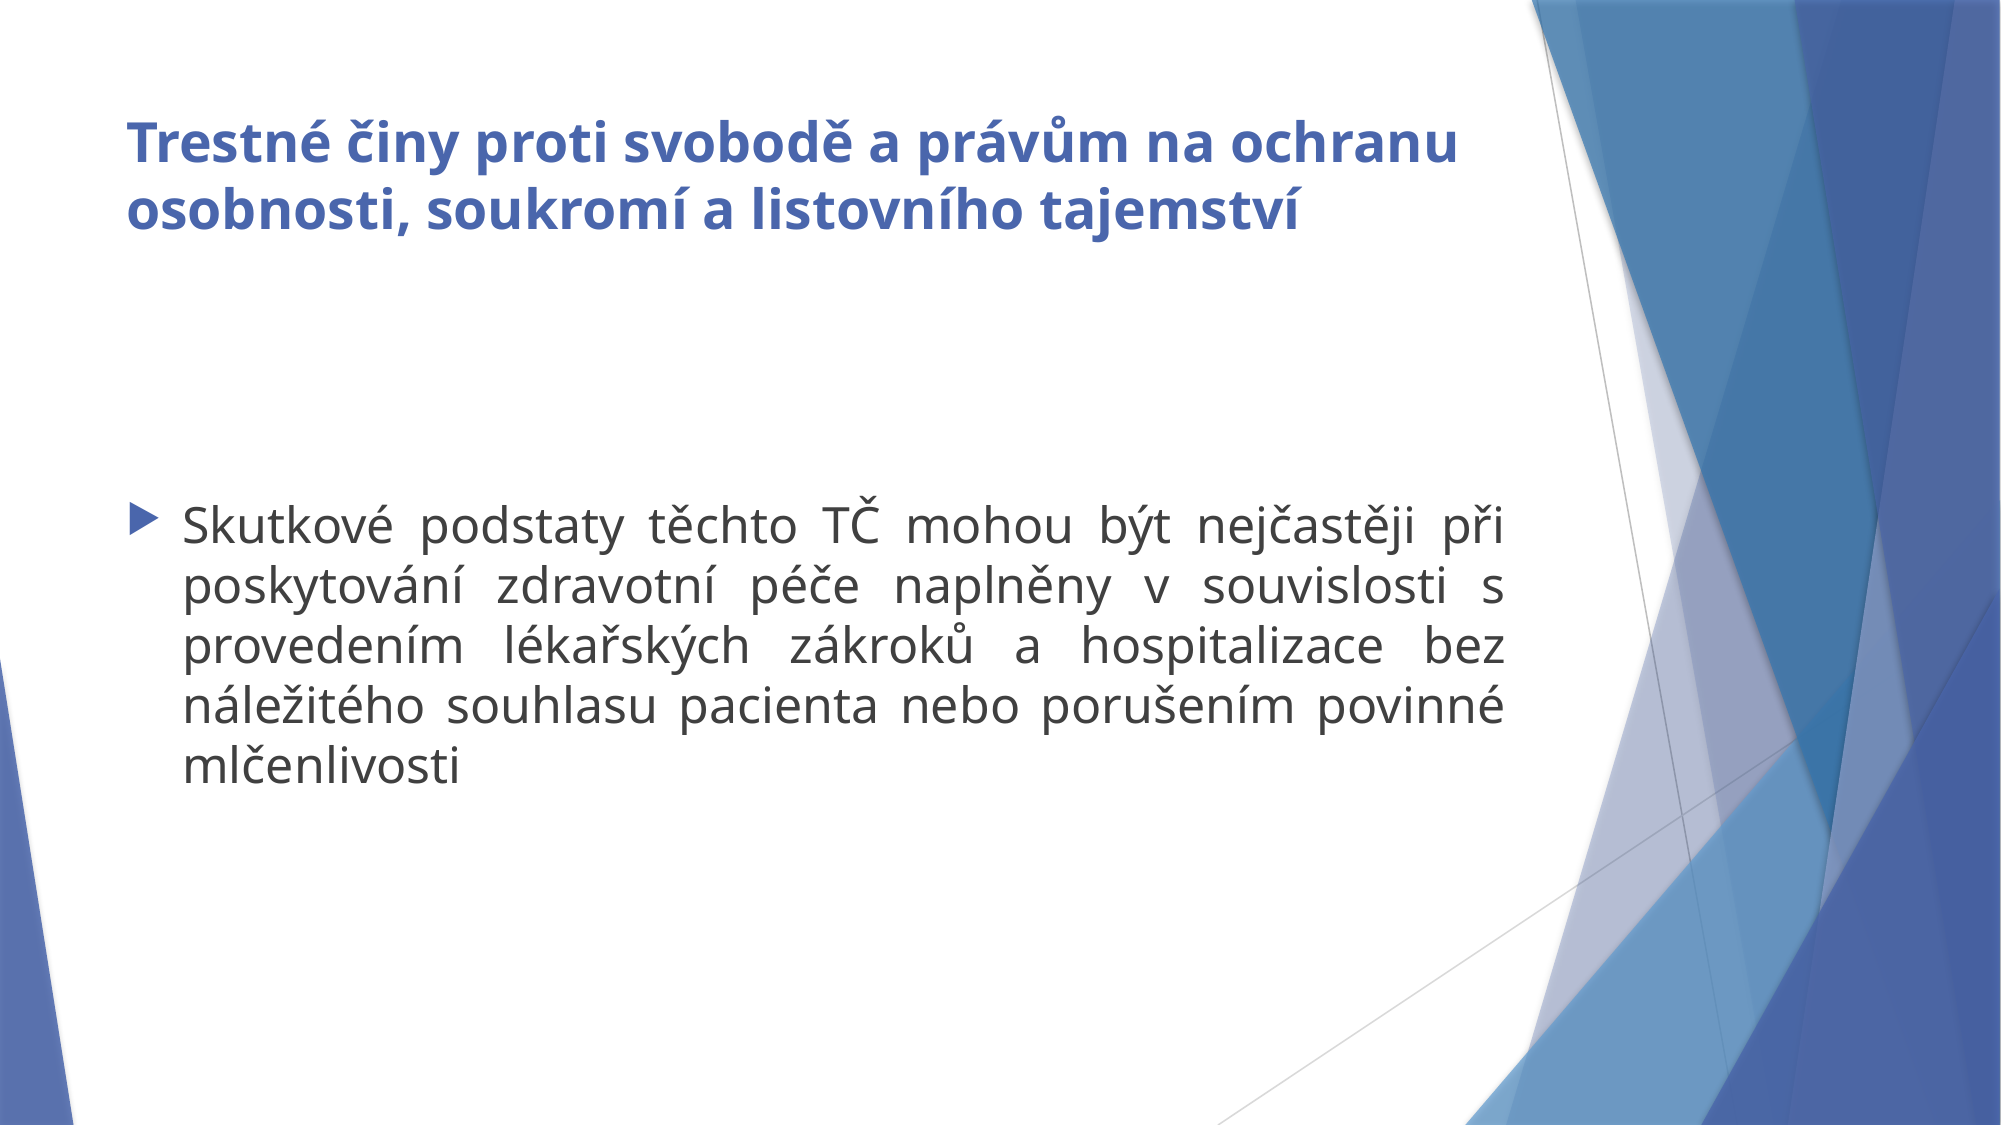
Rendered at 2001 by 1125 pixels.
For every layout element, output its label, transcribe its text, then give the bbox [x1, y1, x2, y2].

list Skutkové podstaty těchto TČ mohou být nejčastěji při poskytování zdravotní péče naplněny v souvislosti s provedením lékařských zákroků a hospitalizace bez náležitého souhlasu pacienta nebo porušením povinné mlčenlivosti [111, 354, 1522, 992]
title Trestné činy proti svobodě a právům na ochranu osobnosti, soukromí a listovního tajemství [111, 99, 1522, 317]
